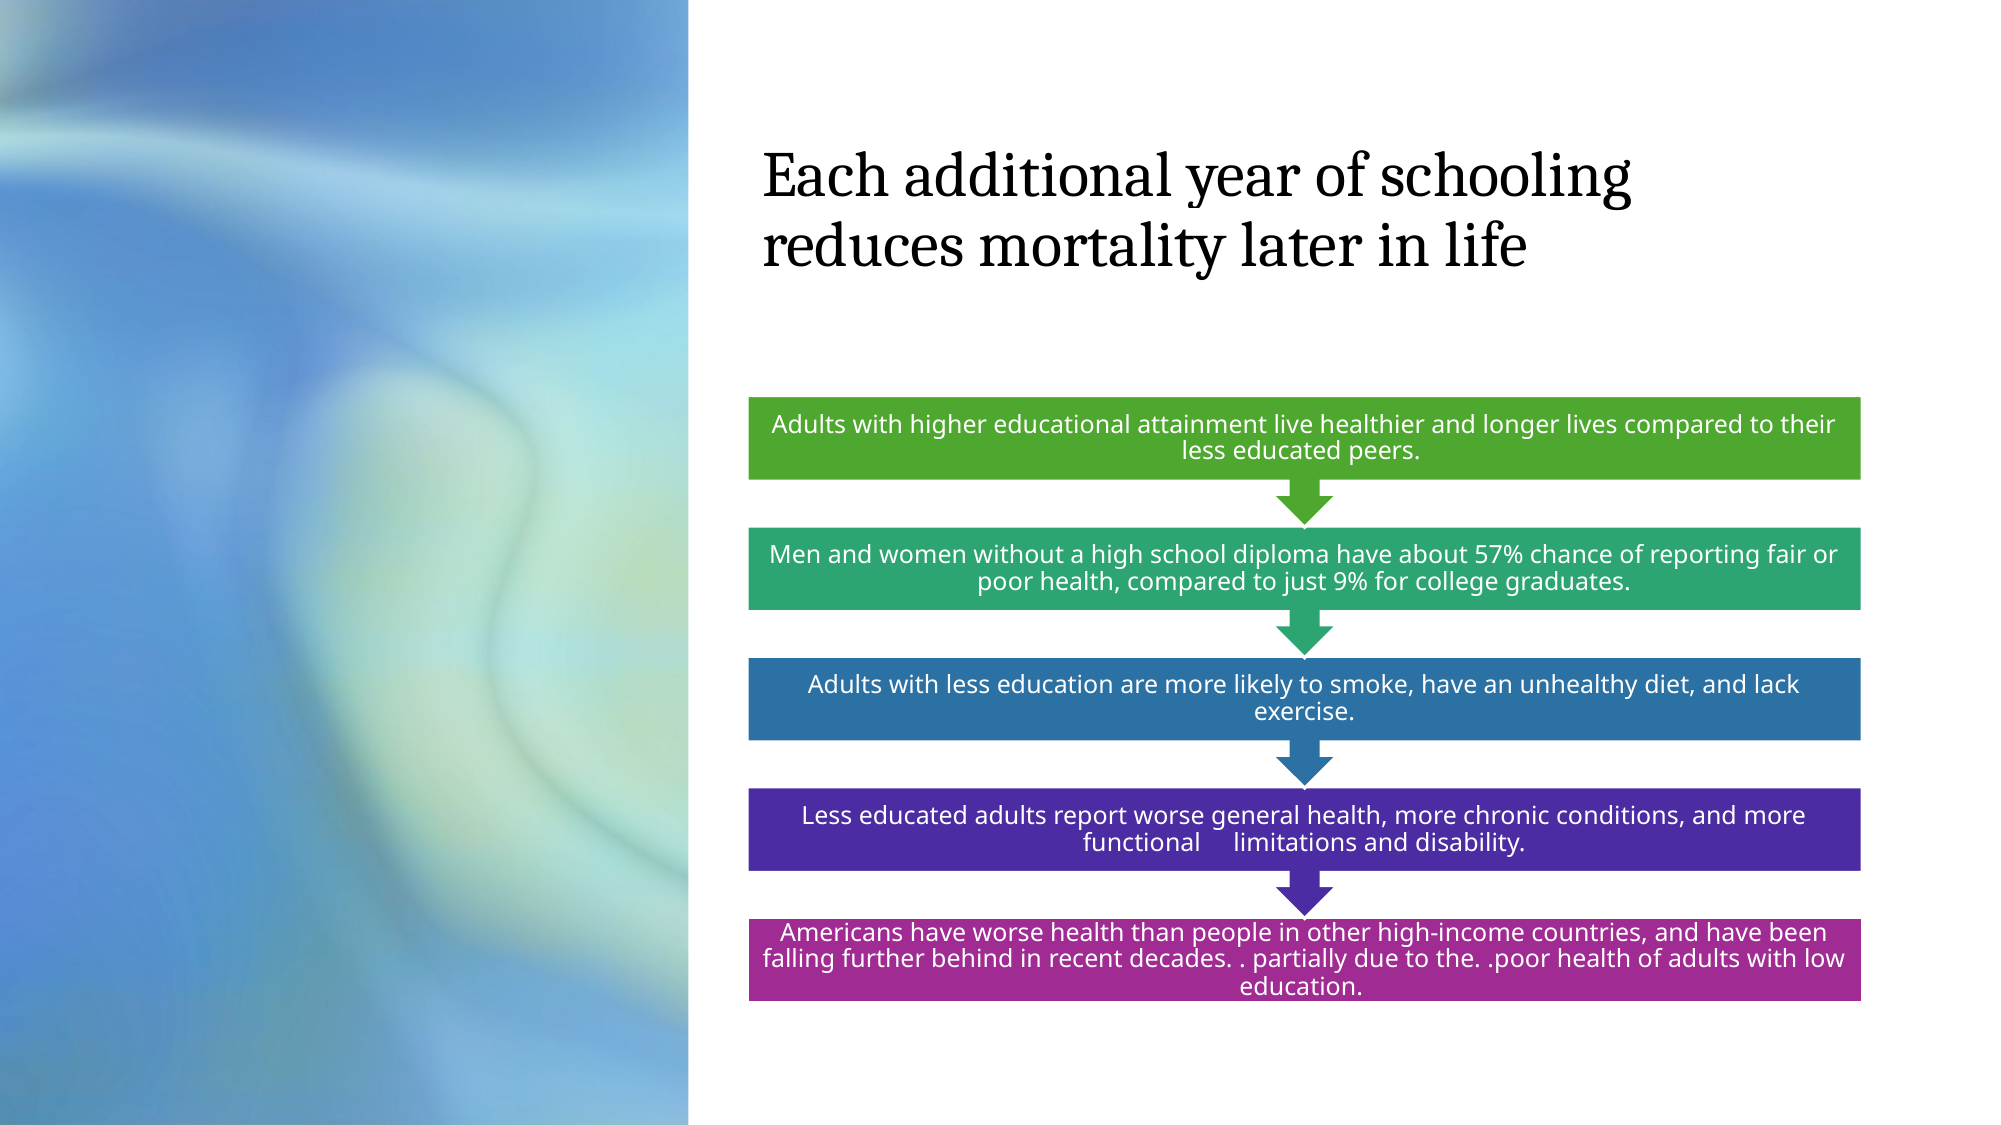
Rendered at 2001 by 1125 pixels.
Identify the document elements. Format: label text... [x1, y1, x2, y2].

text_box [689, 0, 2000, 1125]
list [746, 394, 1863, 1004]
picture [0, 0, 689, 1125]
title Each additional year of schooling reduces mortality later in life [746, 90, 1863, 365]
